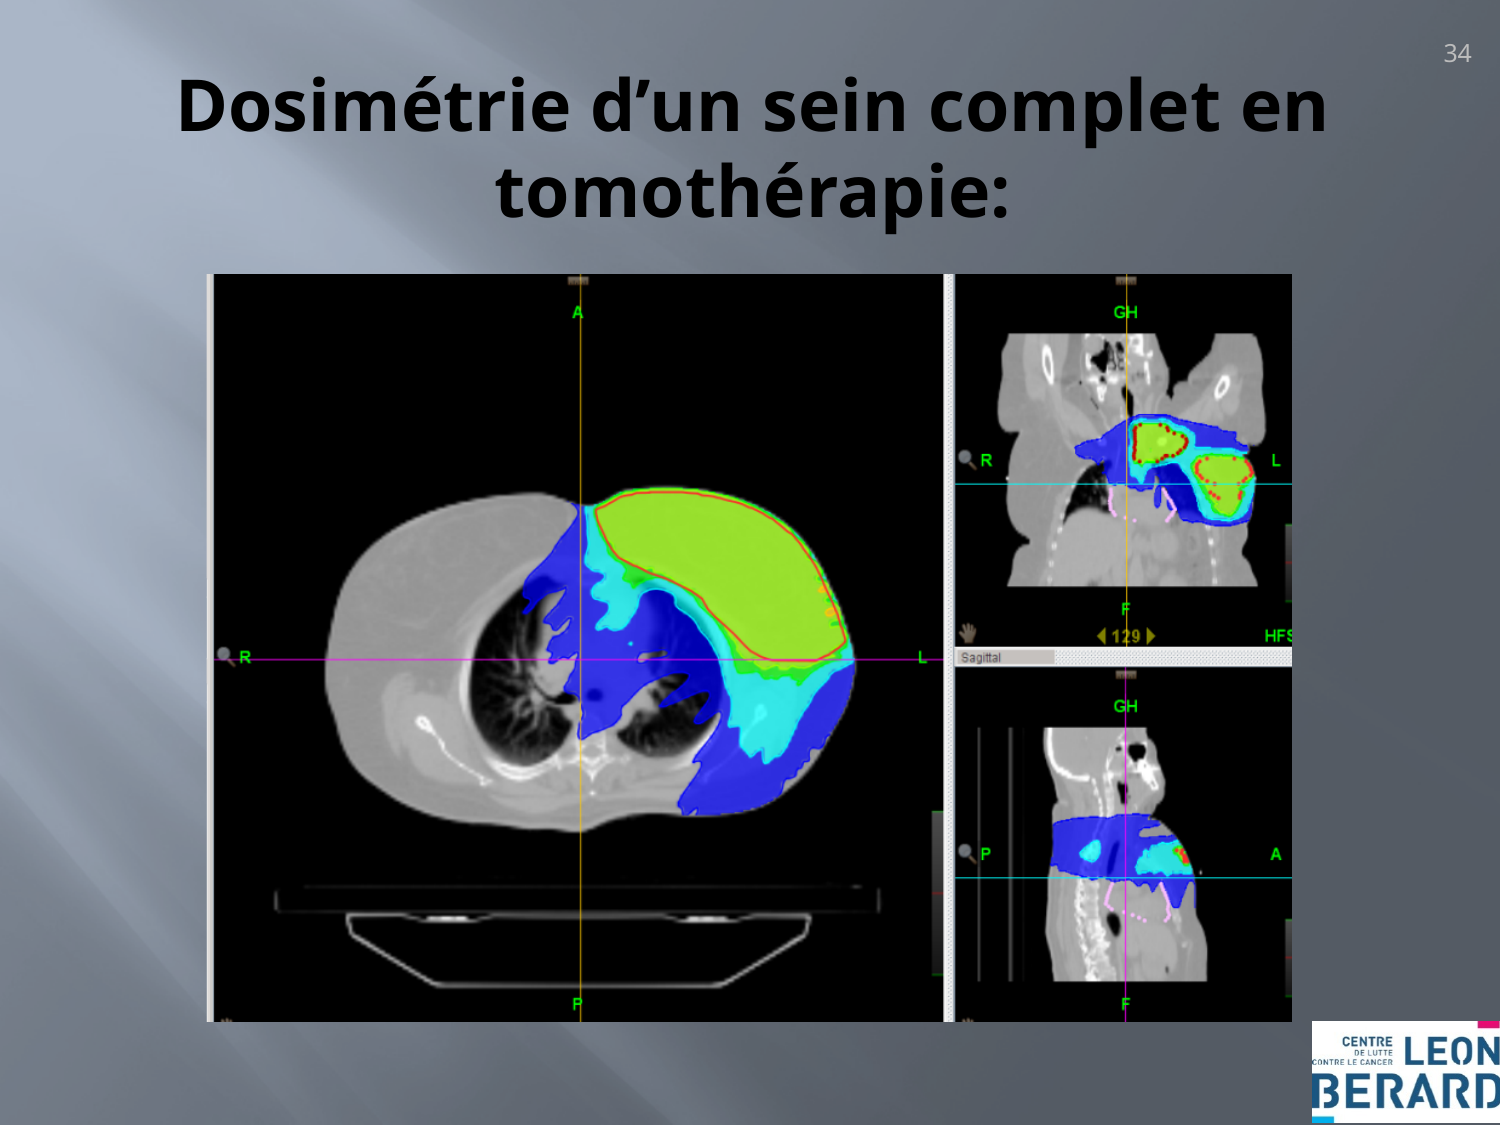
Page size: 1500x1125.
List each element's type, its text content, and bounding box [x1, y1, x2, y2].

text_box [74, 209, 734, 270]
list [206, 274, 1293, 1022]
title Dosimétrie d’un sein complet en tomothérapie: [78, 52, 1429, 240]
slide_number 34 [1348, 19, 1472, 79]
picture [1312, 1020, 1500, 1124]
